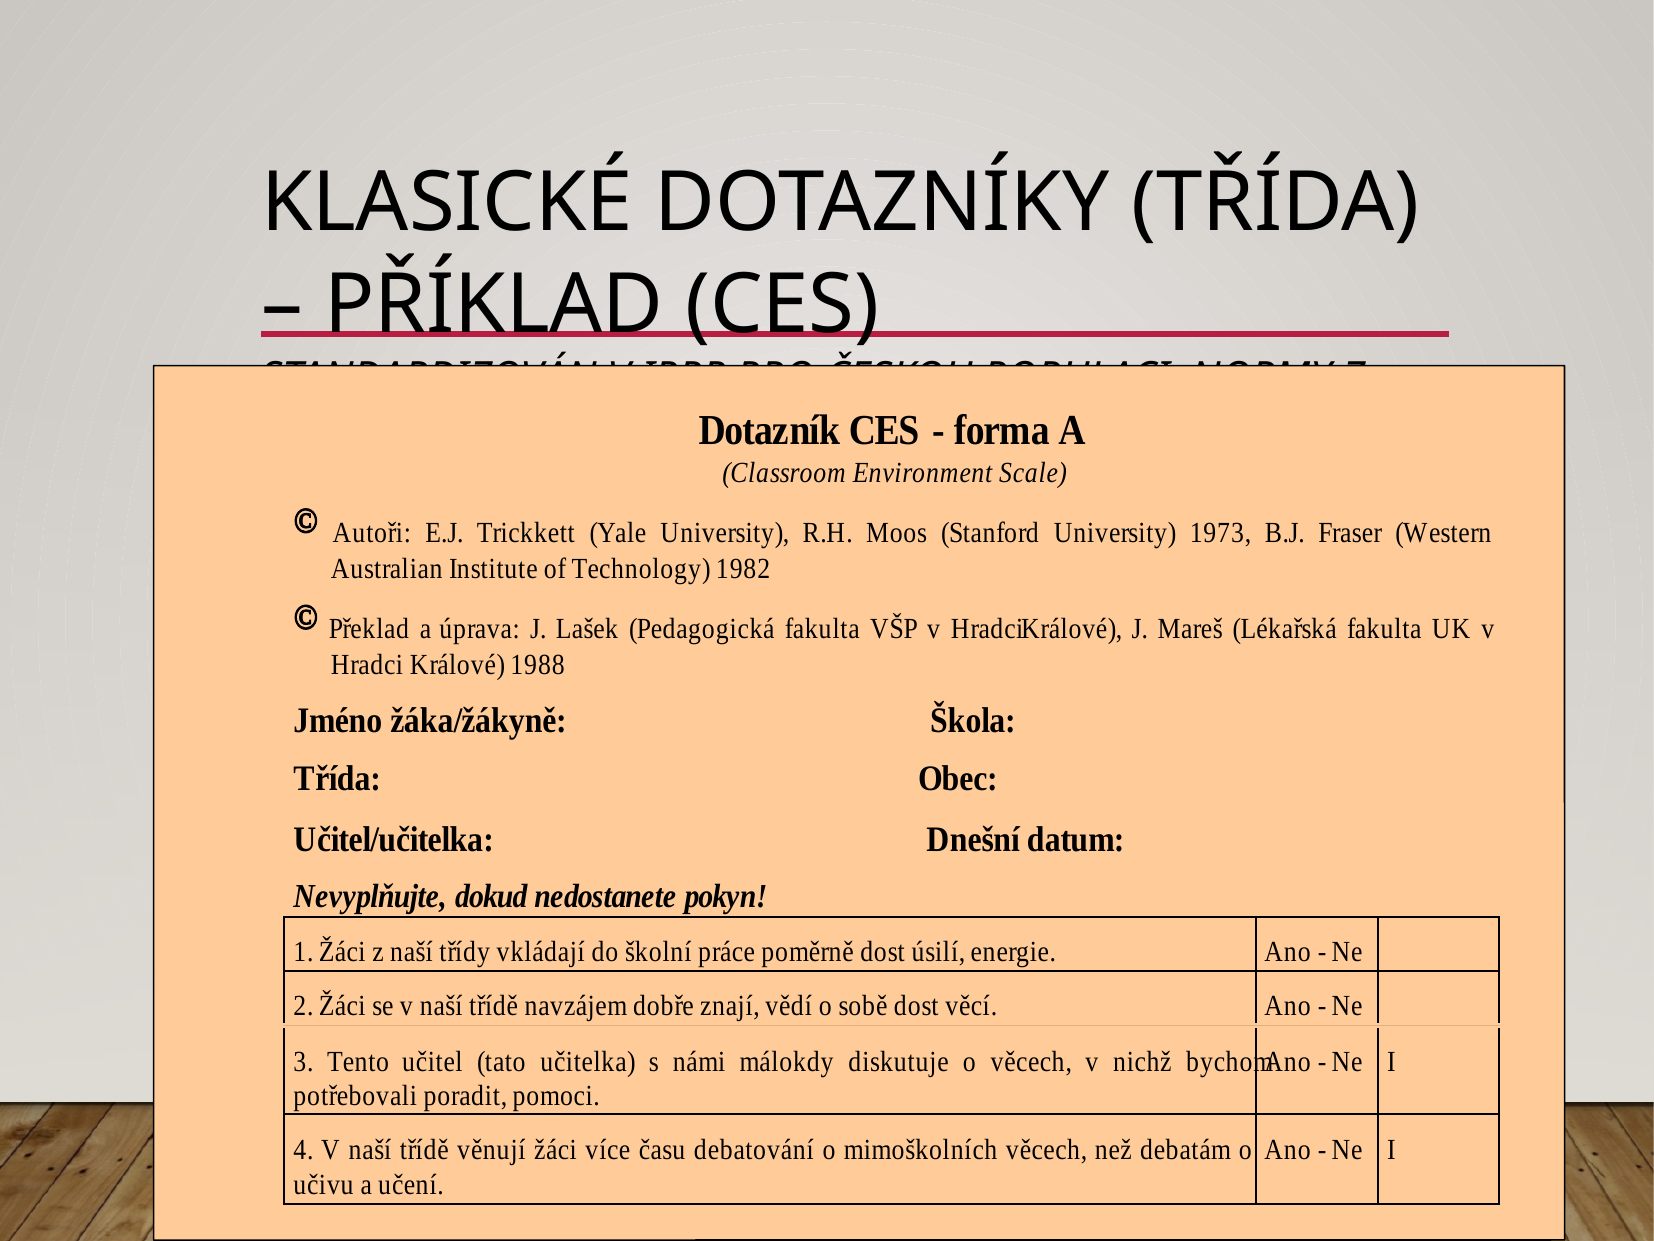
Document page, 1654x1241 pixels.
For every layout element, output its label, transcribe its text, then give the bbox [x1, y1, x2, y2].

picture [0, 1102, 153, 1241]
text_box [153, 365, 1565, 1241]
picture [283, 406, 1654, 1241]
title Klasické Dotazníky (třída) – příklad (CES) standardizován v IPPP pro českou populaci; normy z konce 90. let Škály: učitelova pomoc, orientace žáků, vztahy mezi žáky, zájem o výuku, klid a pořádek, jasnost pravidel [261, 145, 1450, 365]
